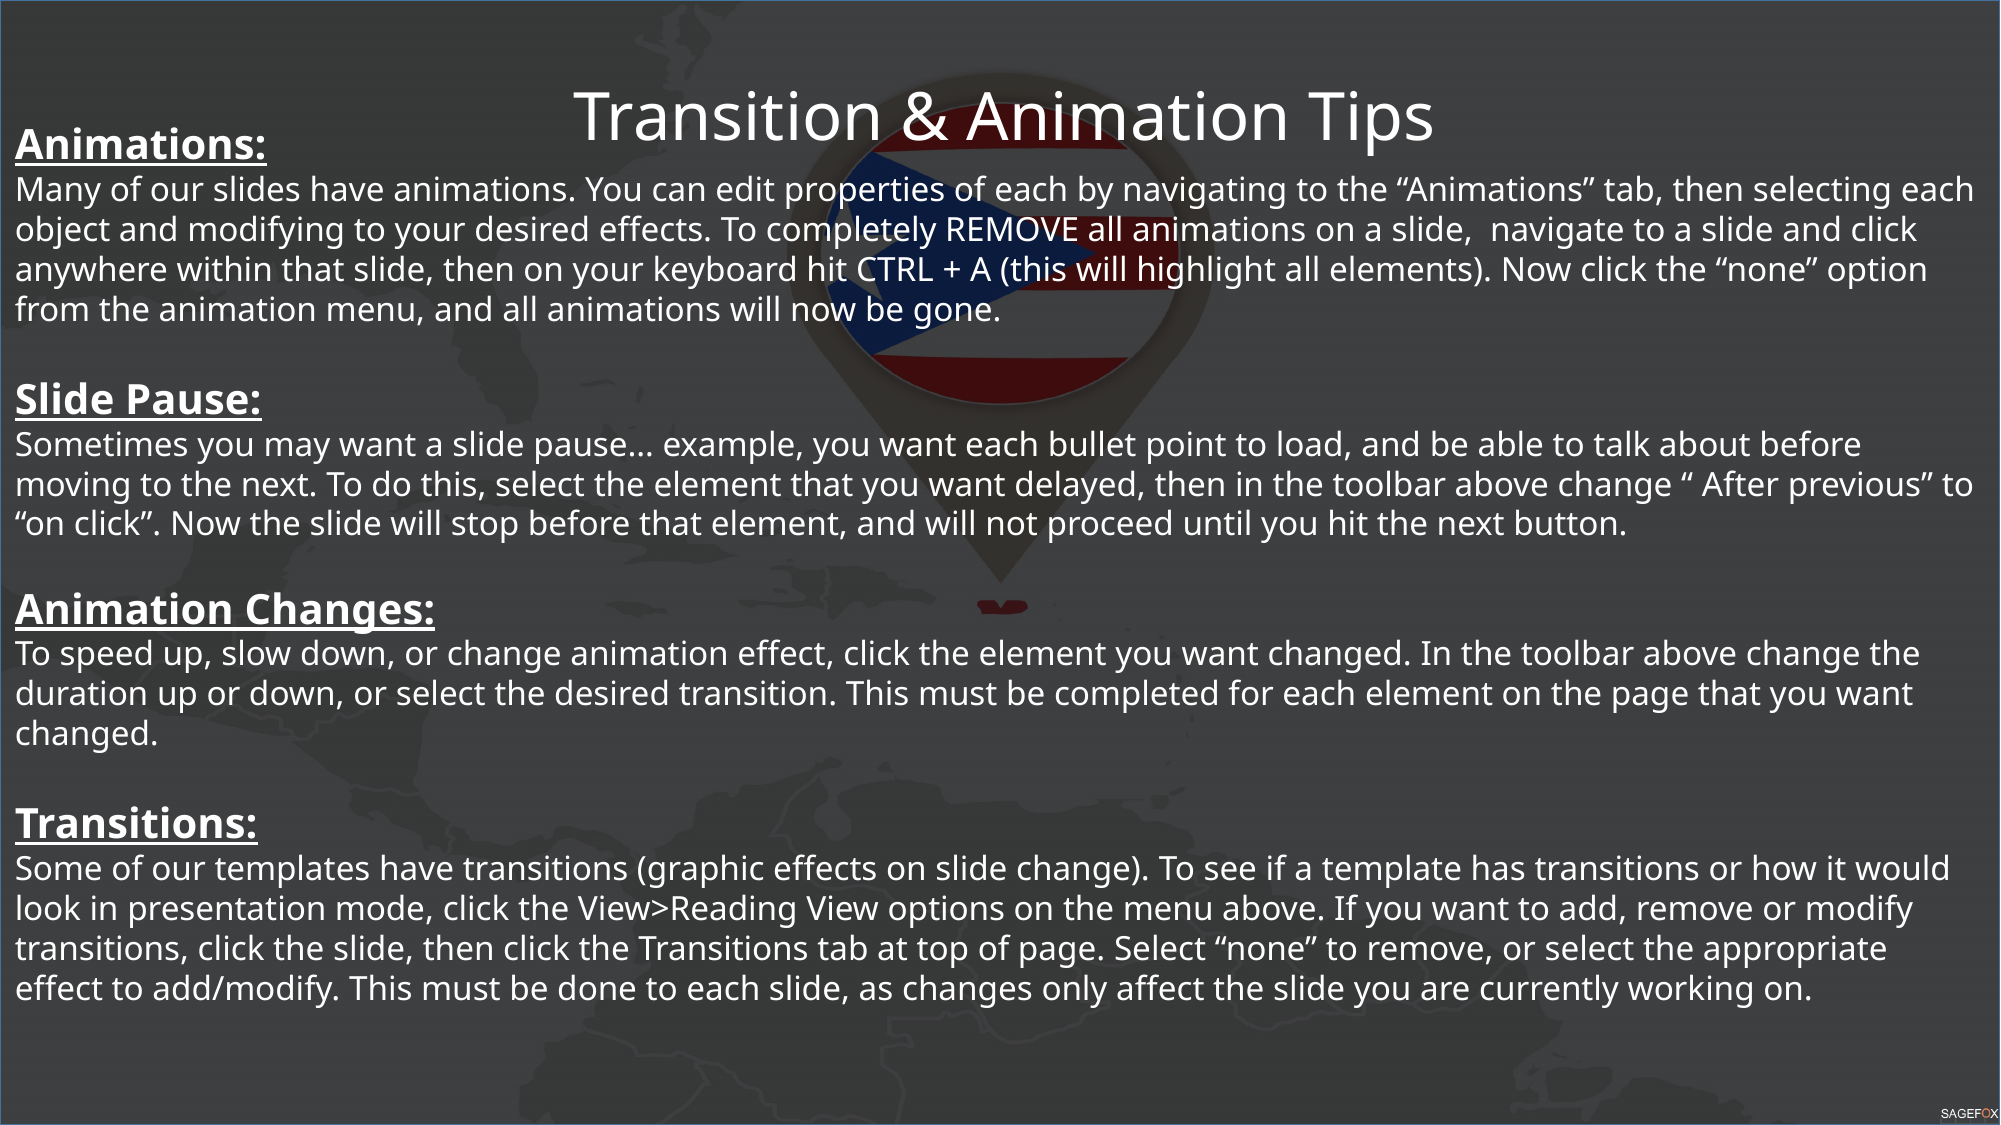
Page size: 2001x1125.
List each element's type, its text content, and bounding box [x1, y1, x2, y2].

title Transition & Animation Tips [477, 59, 1532, 177]
text_box Animations: Many of our slides have animations. You can edit properties of each by navigating to the “Animations” tab, then selecting each object and modifying to your desired effects. To completely REMOVE all animations on a slide, navigate to a slide and click anywhere within that slide, then on your keyboard hit CTRL + A (this will highlight all elements). Now click the “none” option from the animation menu, and all animations will now be gone. Slide Pause: Sometimes you may want a slide pause… example, you want each bullet point to load, and be able to talk about before moving to the next. To do this, select the element that you want delayed, then in the toolbar above change “ After previous” to “on click”. Now the slide will stop before that element, and will not proceed until you hit the next button. Animation Changes: To speed up, slow down, or change animation effect, click the element you want changed. In the toolbar above change the duration up or down, or select the desired transition. This must be completed for each element on the page that you want changed. Transitions: Some of our templates have transitions (graphic effects on slide change). To see if a template has transitions or how it would look in presentation mode, click the View>Reading View options on the menu above. If you want to add, remove or modify transitions, click the slide, then click the Transitions tab at top of page. Select “none” to remove, or select the appropriate effect to add/modify. This must be done to each slide, as changes only affect the slide you are currently working on. [0, 0, 2000, 1125]
